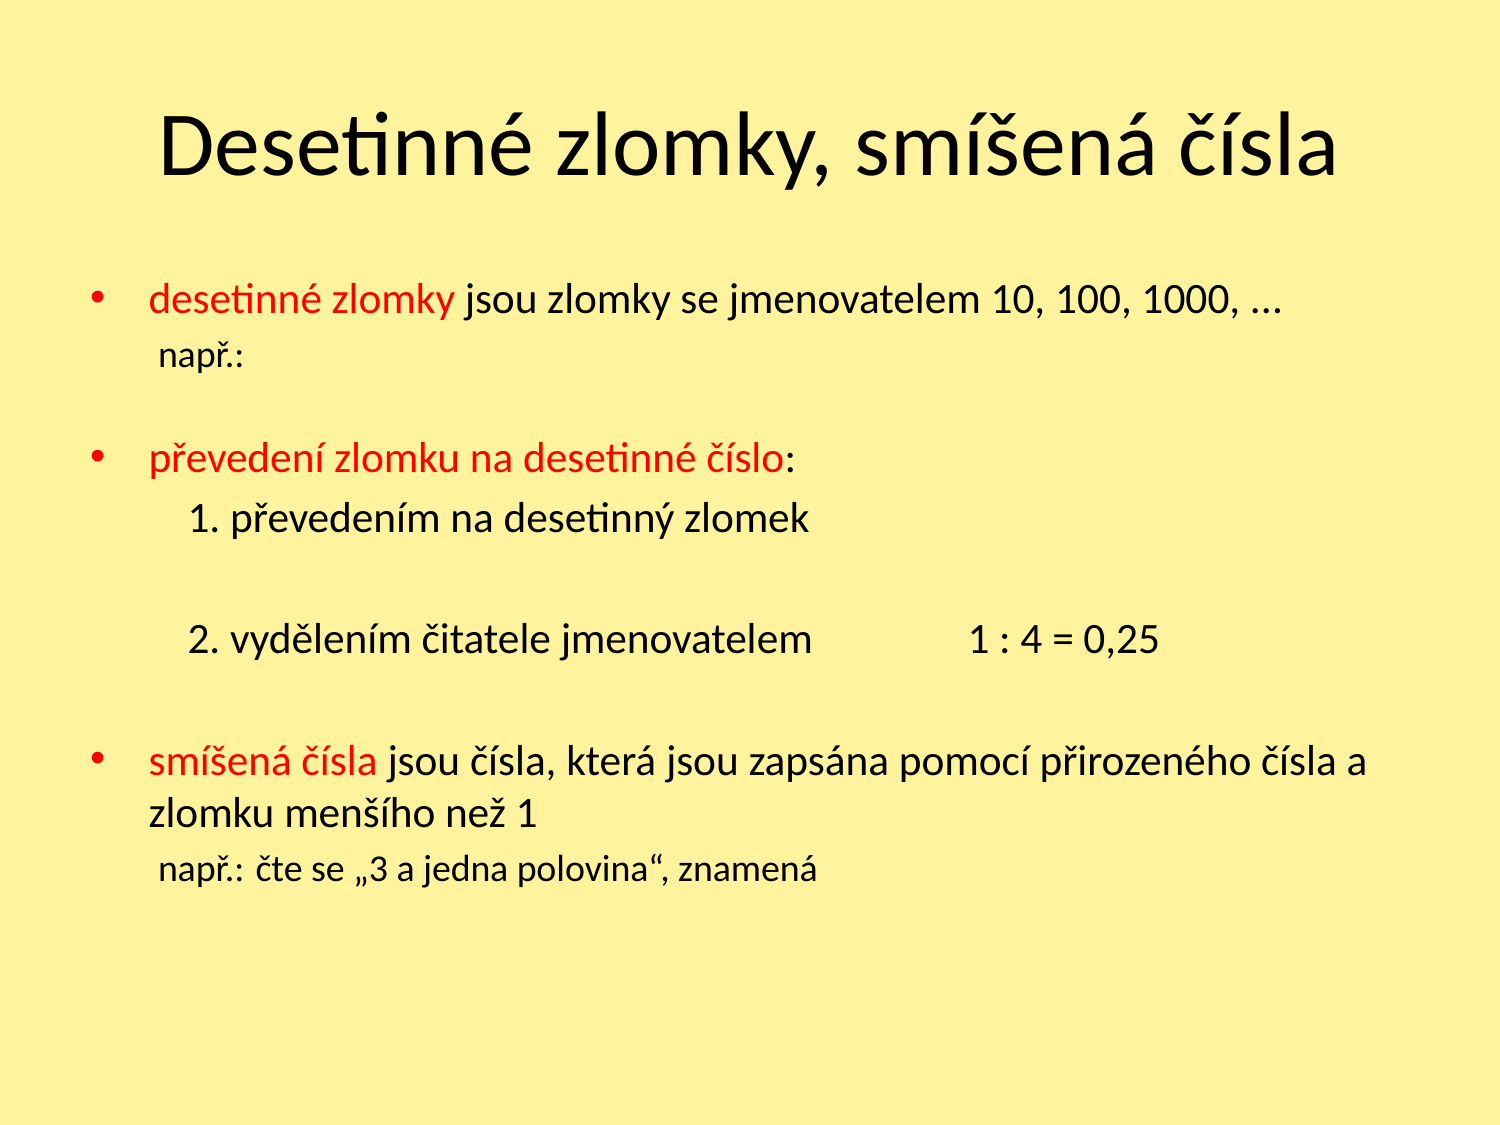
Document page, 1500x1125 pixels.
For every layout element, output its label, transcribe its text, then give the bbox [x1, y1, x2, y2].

title Desetinné zlomky, smíšená čísla [75, 45, 1425, 233]
